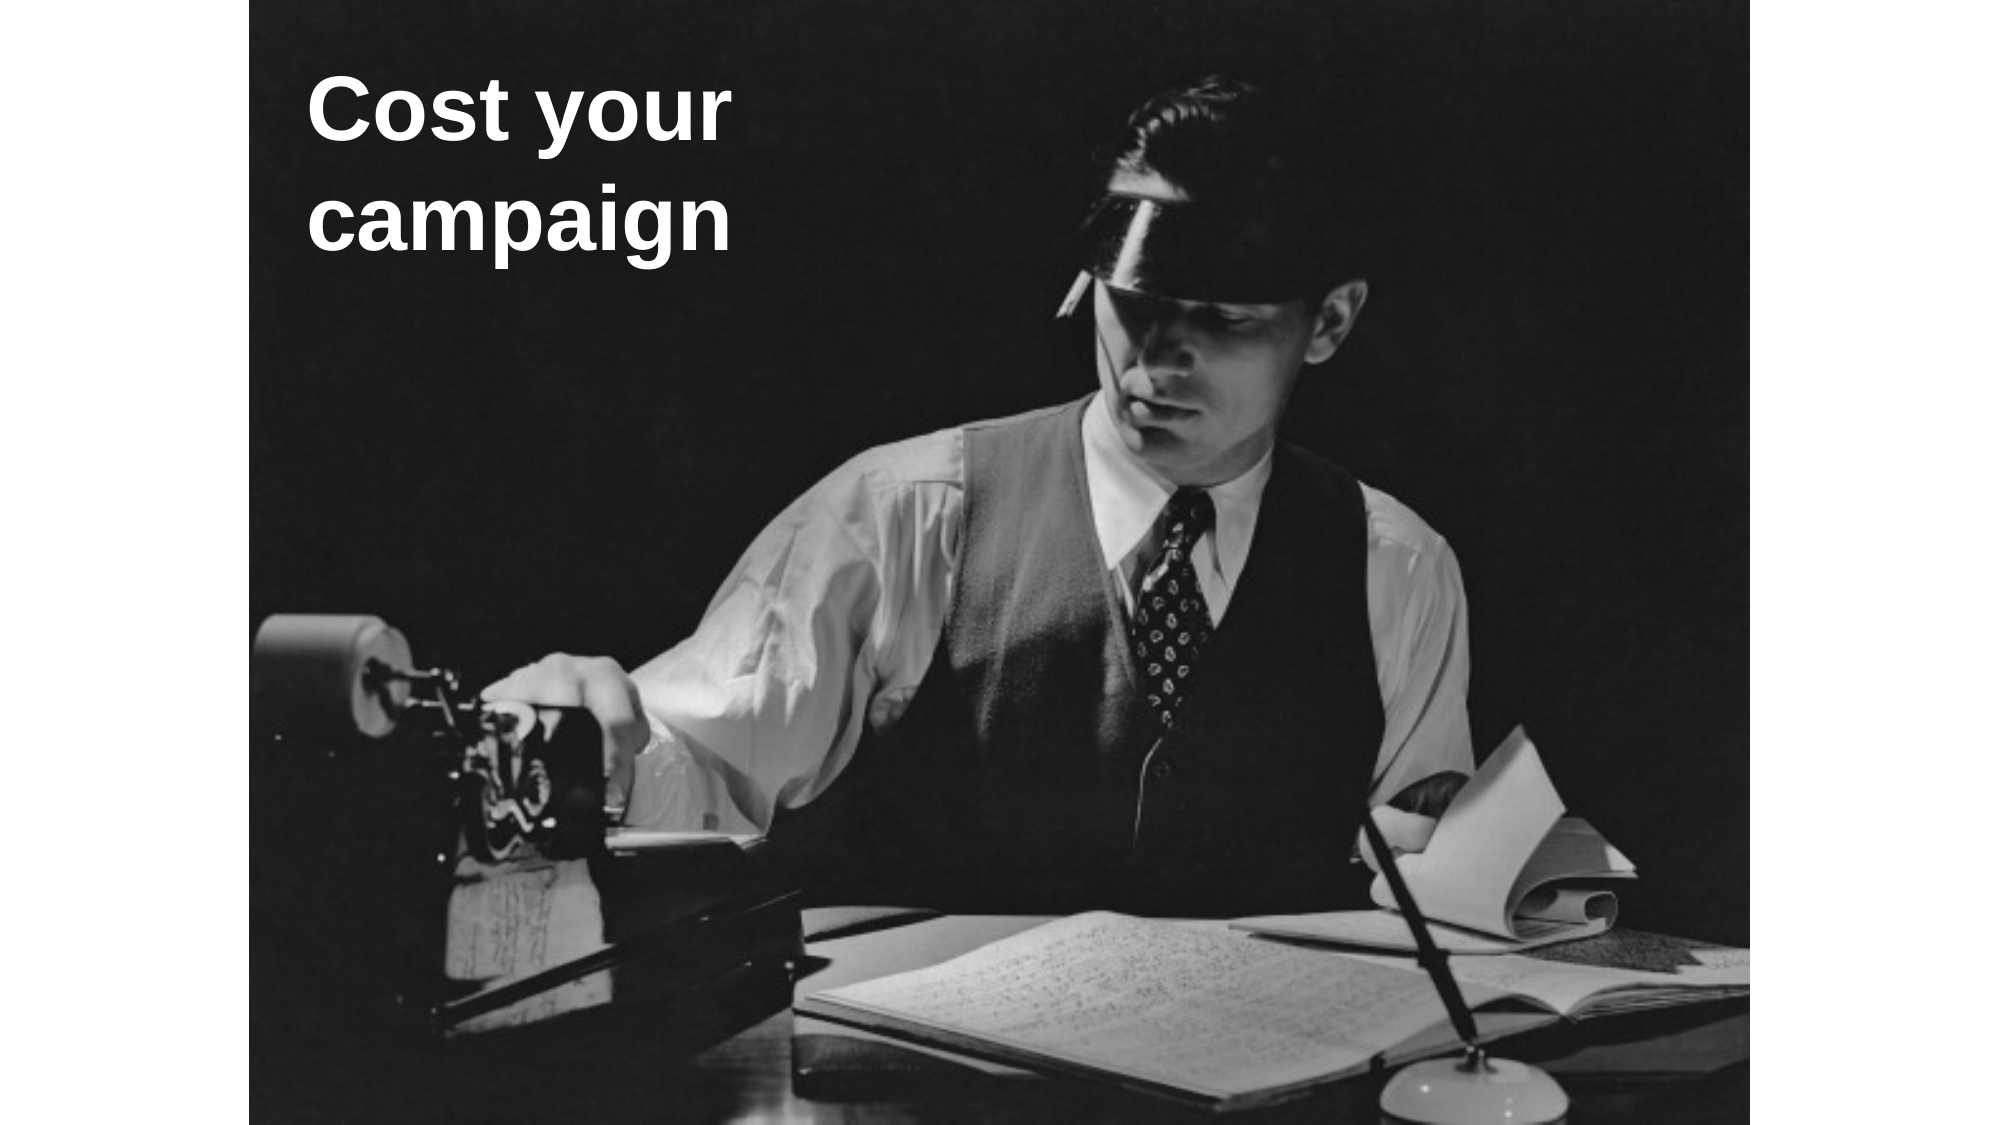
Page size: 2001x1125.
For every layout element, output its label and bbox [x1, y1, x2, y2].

picture [249, 0, 1750, 1125]
